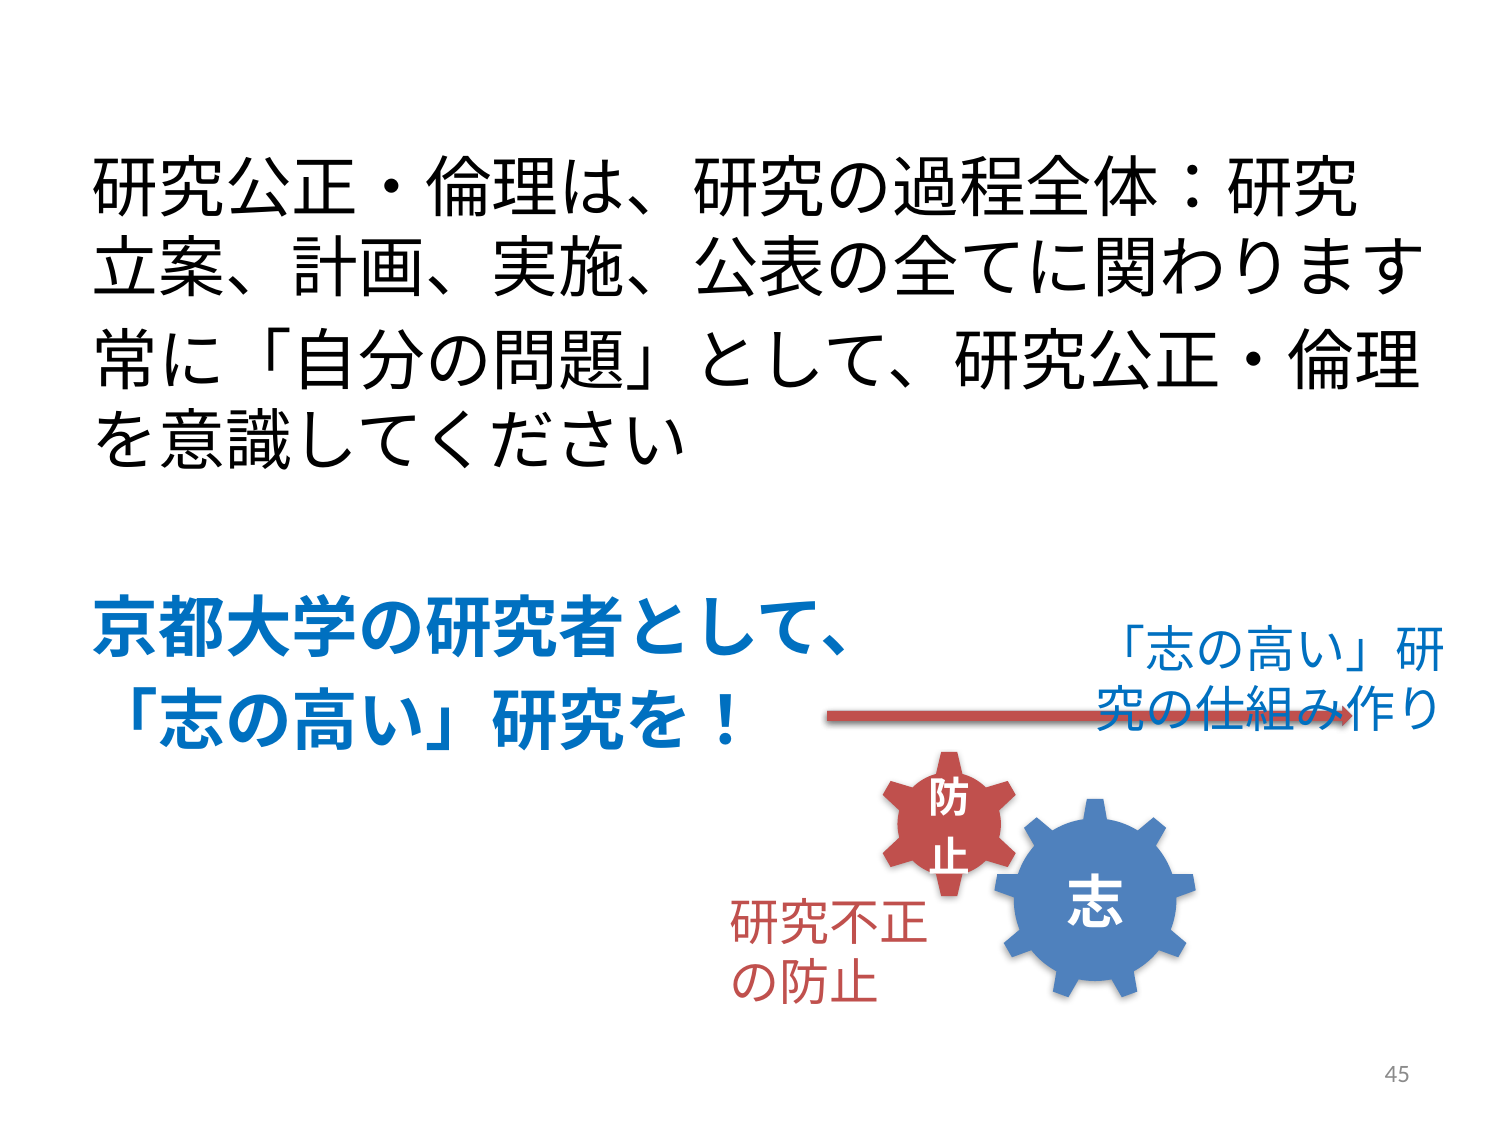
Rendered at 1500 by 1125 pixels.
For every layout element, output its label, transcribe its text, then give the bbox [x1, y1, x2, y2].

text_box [671, 668, 1353, 1039]
slide_number 45 [1074, 1042, 1425, 1103]
text_box 「志の高い」研究の仕組み作り [1080, 609, 1471, 745]
list 研究公正・倫理は、研究の過程全体：研究 立案、計画、実施、公表の全てに関わります 常に「自分の問題」として、研究公正・倫理を意識してください 京都大学の研究者として、 「志の高い」研究を！ [76, 137, 1459, 1004]
